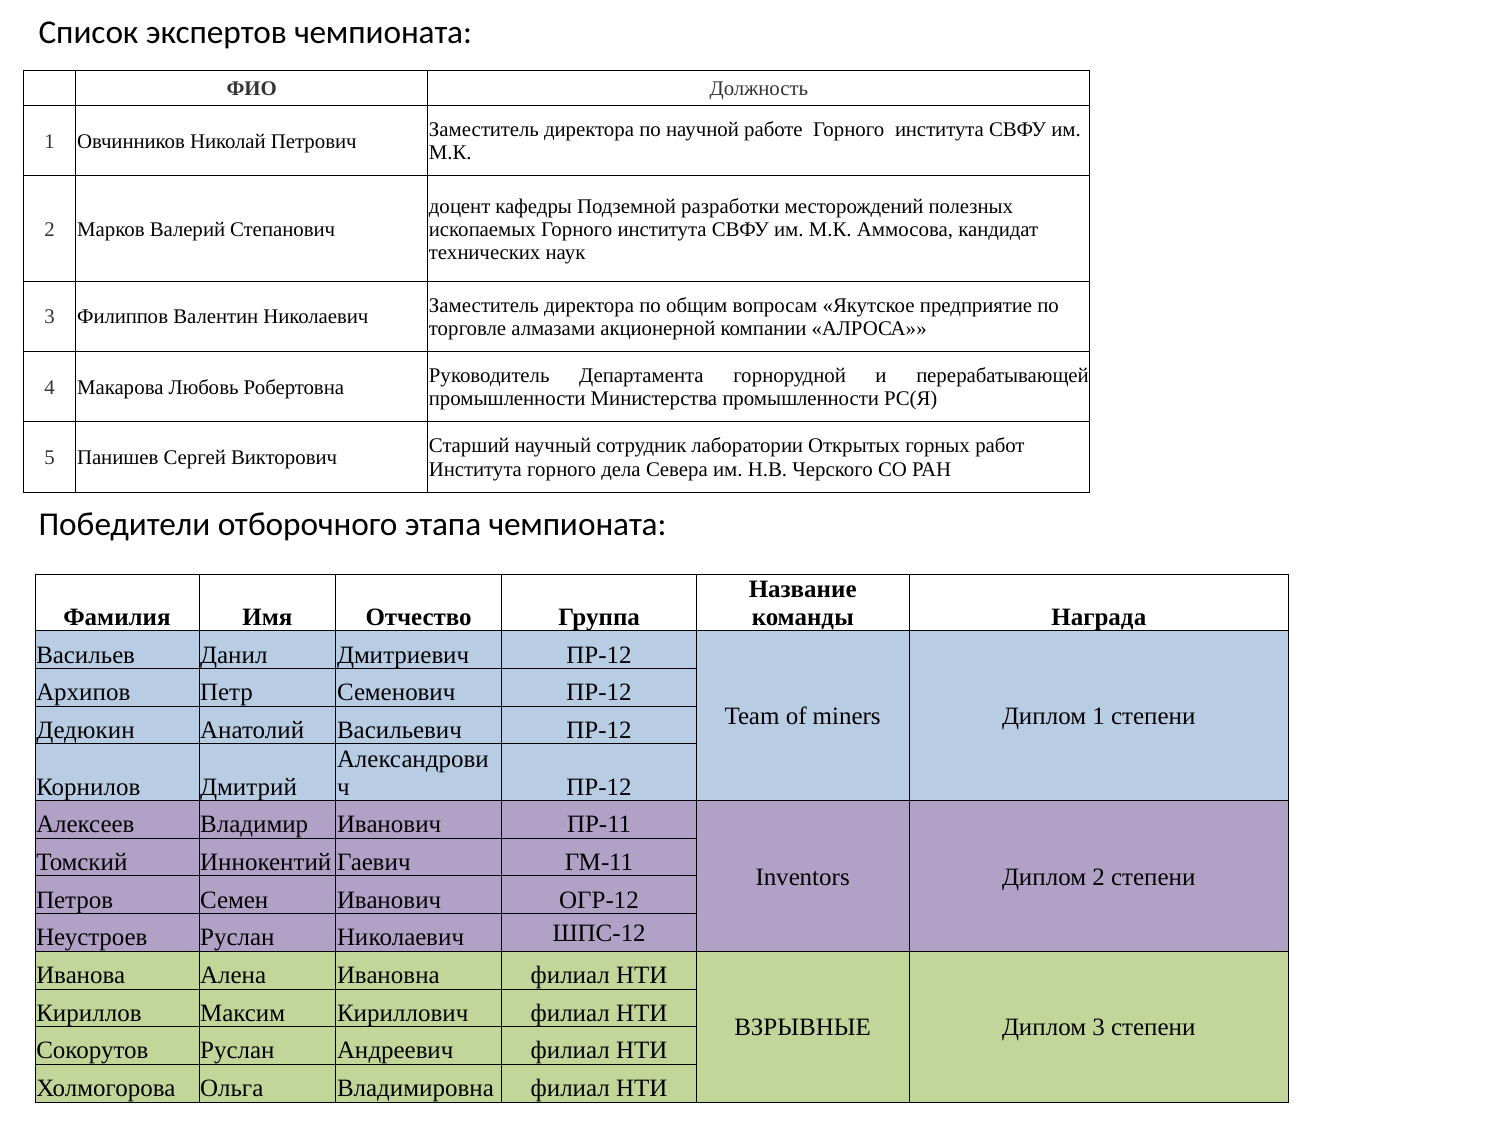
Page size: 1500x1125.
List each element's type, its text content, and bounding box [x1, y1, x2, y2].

table_header Должность [428, 71, 1089, 105]
table_cell ВЗРЫВНЫЕ [697, 952, 909, 1102]
table_cell Иванова [36, 952, 199, 989]
table_cell 3 [24, 282, 75, 351]
table_cell Диплом 1 степени [910, 631, 1288, 800]
text_box Победители отборочного этапа чемпионата: [23, 492, 1266, 563]
table_cell Неустроев [36, 914, 199, 951]
table_header Группа [502, 575, 696, 630]
table_cell ПР-12 [502, 744, 696, 800]
table_cell 2 [24, 176, 75, 281]
table_cell Анатолий [200, 707, 335, 743]
table_cell ОГР-12 [502, 876, 696, 913]
table_cell Марков Валерий Степанович [76, 176, 427, 281]
table_cell Васильевич [336, 707, 501, 743]
table_cell Иннокентий [200, 839, 335, 875]
table_cell Николаевич [336, 914, 501, 951]
table_cell Архипов [36, 669, 199, 706]
table_cell ШПС-12 [502, 914, 696, 951]
table_cell 1 [24, 106, 75, 175]
table_cell Кириллович [336, 990, 501, 1026]
text_box Список экспертов чемпионата: [23, 0, 1289, 71]
table_cell филиал НТИ [502, 1027, 696, 1064]
table_cell Руслан [200, 914, 335, 951]
table_cell Руководитель Департамента горнорудной и перерабатывающей промышленности Министерства промышленности РС(Я) [428, 352, 1089, 421]
table_header Фамилия [36, 575, 199, 630]
table_cell Максим [200, 990, 335, 1026]
table_cell Inventors [697, 801, 909, 951]
table_cell Дмитрий [200, 744, 335, 800]
table_cell ПР-12 [502, 669, 696, 706]
table_cell Ольга [200, 1065, 335, 1102]
table_cell Team of miners [697, 631, 909, 800]
table_cell ПР-11 [502, 801, 696, 838]
table_cell филиал НТИ [502, 1065, 696, 1102]
table_cell филиал НТИ [502, 952, 696, 989]
table_cell Дедюкин [36, 707, 199, 743]
table_cell 4 [24, 352, 75, 421]
table_cell Заместитель директора по научной работе Горного института СВФУ им. М.К. [428, 106, 1089, 175]
table_cell Филиппов Валентин Николаевич [76, 282, 427, 351]
table_cell Васильев [36, 631, 199, 668]
table_cell доцент кафедры Подземной разработки месторождений полезных ископаемых Горного института СВФУ им. М.К. Аммосова, кандидат технических наук [428, 176, 1089, 281]
table_header ФИО [76, 71, 427, 105]
table_cell Кириллов [36, 990, 199, 1026]
table_cell 5 [24, 422, 75, 492]
table_cell Руслан [200, 1027, 335, 1064]
table_cell Гаевич [336, 839, 501, 875]
table_cell Старший научный сотрудник лаборатории Открытых горных работ Института горного дела Севера им. Н.В. Черского СО РАН [428, 422, 1089, 492]
table_cell Андреевич [336, 1027, 501, 1064]
table_header Награда [910, 575, 1288, 630]
table_cell ПР-12 [502, 631, 696, 668]
table_cell Диплом 3 степени [910, 952, 1288, 1102]
table_cell Макарова Любовь Робертовна [76, 352, 427, 421]
table_cell Корнилов [36, 744, 199, 800]
table_header [24, 71, 75, 105]
table_cell Ивановна [336, 952, 501, 989]
table_cell Владимировна [336, 1065, 501, 1102]
table_header Отчество [336, 575, 501, 630]
table_cell Владимир [200, 801, 335, 838]
table_cell Семен [200, 876, 335, 913]
table_cell Томский [36, 839, 199, 875]
table_header Имя [200, 575, 335, 630]
table_cell филиал НТИ [502, 990, 696, 1026]
table_cell Дмитриевич [336, 631, 501, 668]
table_cell Семенович [336, 669, 501, 706]
table_cell Сокорутов [36, 1027, 199, 1064]
table_cell Иванович [336, 801, 501, 838]
table_cell Холмогорова [36, 1065, 199, 1102]
table_cell ГМ-11 [502, 839, 696, 875]
table_cell Петр [200, 669, 335, 706]
table_cell Алексеев [36, 801, 199, 838]
table_cell ПР-12 [502, 707, 696, 743]
table_cell Панишев Сергей Викторович [76, 422, 427, 492]
table_cell Овчинников Николай Петрович [76, 106, 427, 175]
table_cell Заместитель директора по общим вопросам «Якутское предприятие по торговле алмазами акционерной компании «АЛРОСА»» [428, 282, 1089, 351]
table_cell Диплом 2 степени [910, 801, 1288, 951]
table_cell Петров [36, 876, 199, 913]
table_header Название команды [697, 575, 909, 630]
table_cell Данил [200, 631, 335, 668]
table_cell Алена [200, 952, 335, 989]
table_cell Александрович [336, 744, 501, 800]
table_cell Иванович [336, 876, 501, 913]
